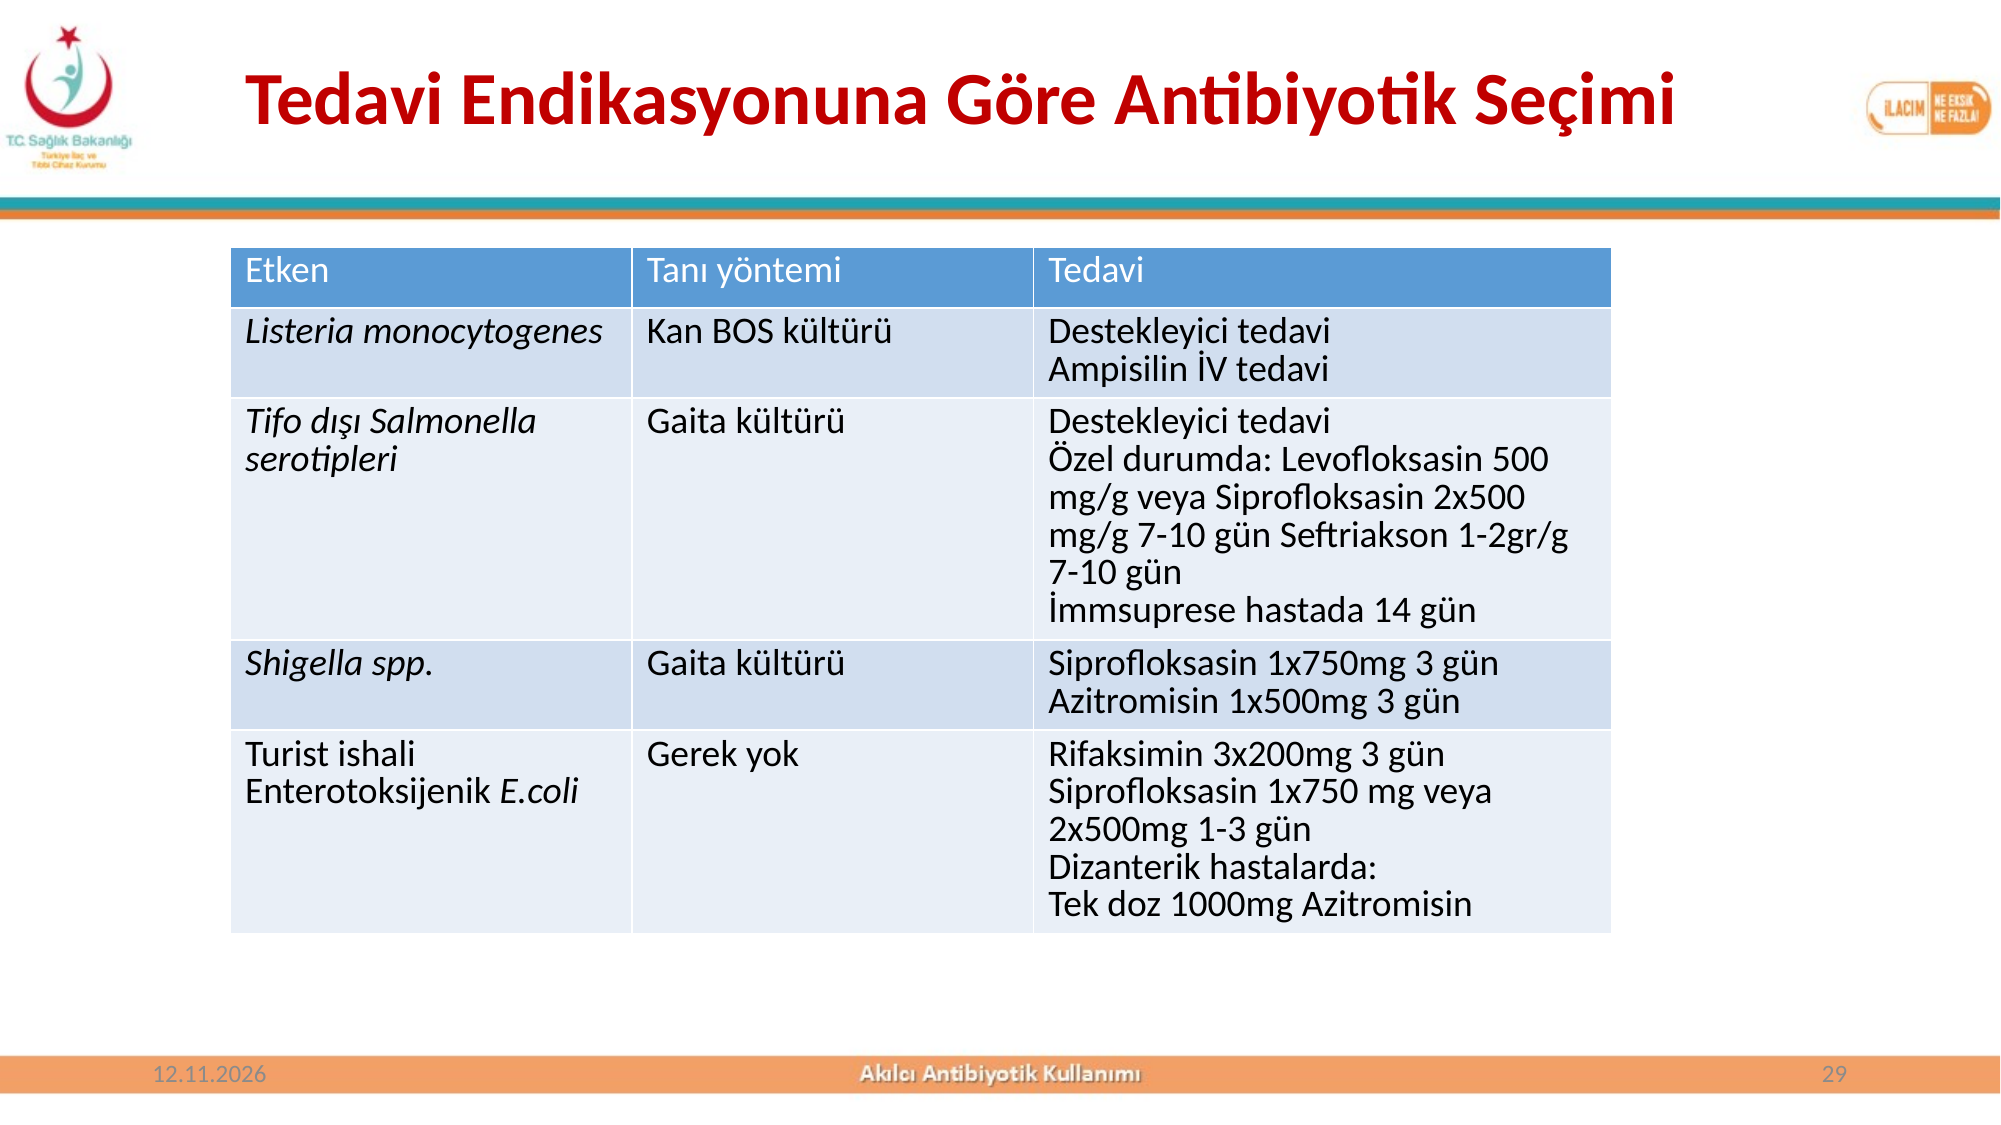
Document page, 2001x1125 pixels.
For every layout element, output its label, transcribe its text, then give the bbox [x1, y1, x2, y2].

slide_number 29 [1412, 1042, 1863, 1103]
text_box Tedavi Endikasyonuna Göre Antibiyotik Seçimi [230, 52, 1737, 147]
table_cell Siprofloksasin 1x750mg 3 gün Azitromisin 1x500mg 3 gün [1034, 641, 1611, 729]
table_cell Gaita kültürü [633, 399, 1033, 639]
table_cell Destekleyici tedavi Ampisilin İV tedavi [1034, 309, 1611, 397]
table_header Tanı yöntemi [633, 248, 1033, 307]
table_cell Kan BOS kültürü [633, 309, 1033, 397]
table_cell Destekleyici tedavi Özel durumda: Levofloksasin 500 mg/g veya Siprofloksasin 2x500 mg/g 7-10 gün Seftriakson 1-2gr/g 7-10 gün İmmsuprese hastada 14 gün [1034, 399, 1611, 639]
table_header Tedavi [1034, 248, 1611, 307]
table_cell Rifaksimin 3x200mg 3 gün Siprofloksasin 1x750 mg veya 2x500mg 1-3 gün Dizanterik hastalarda: Tek doz 1000mg Azitromisin [1034, 731, 1611, 933]
table_cell Gerek yok [633, 731, 1033, 933]
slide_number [137, 1042, 588, 1103]
picture [0, 0, 2001, 1125]
table_cell Gaita kültürü [633, 641, 1033, 729]
table_cell Tifo dışı Salmonella serotipleri [231, 399, 631, 639]
table_cell Listeria monocytogenes [231, 309, 631, 397]
table_header Etken [231, 248, 631, 307]
table_cell Turist ishali Enterotoksijenik E.coli [231, 731, 631, 933]
table_cell Shigella spp. [231, 641, 631, 729]
